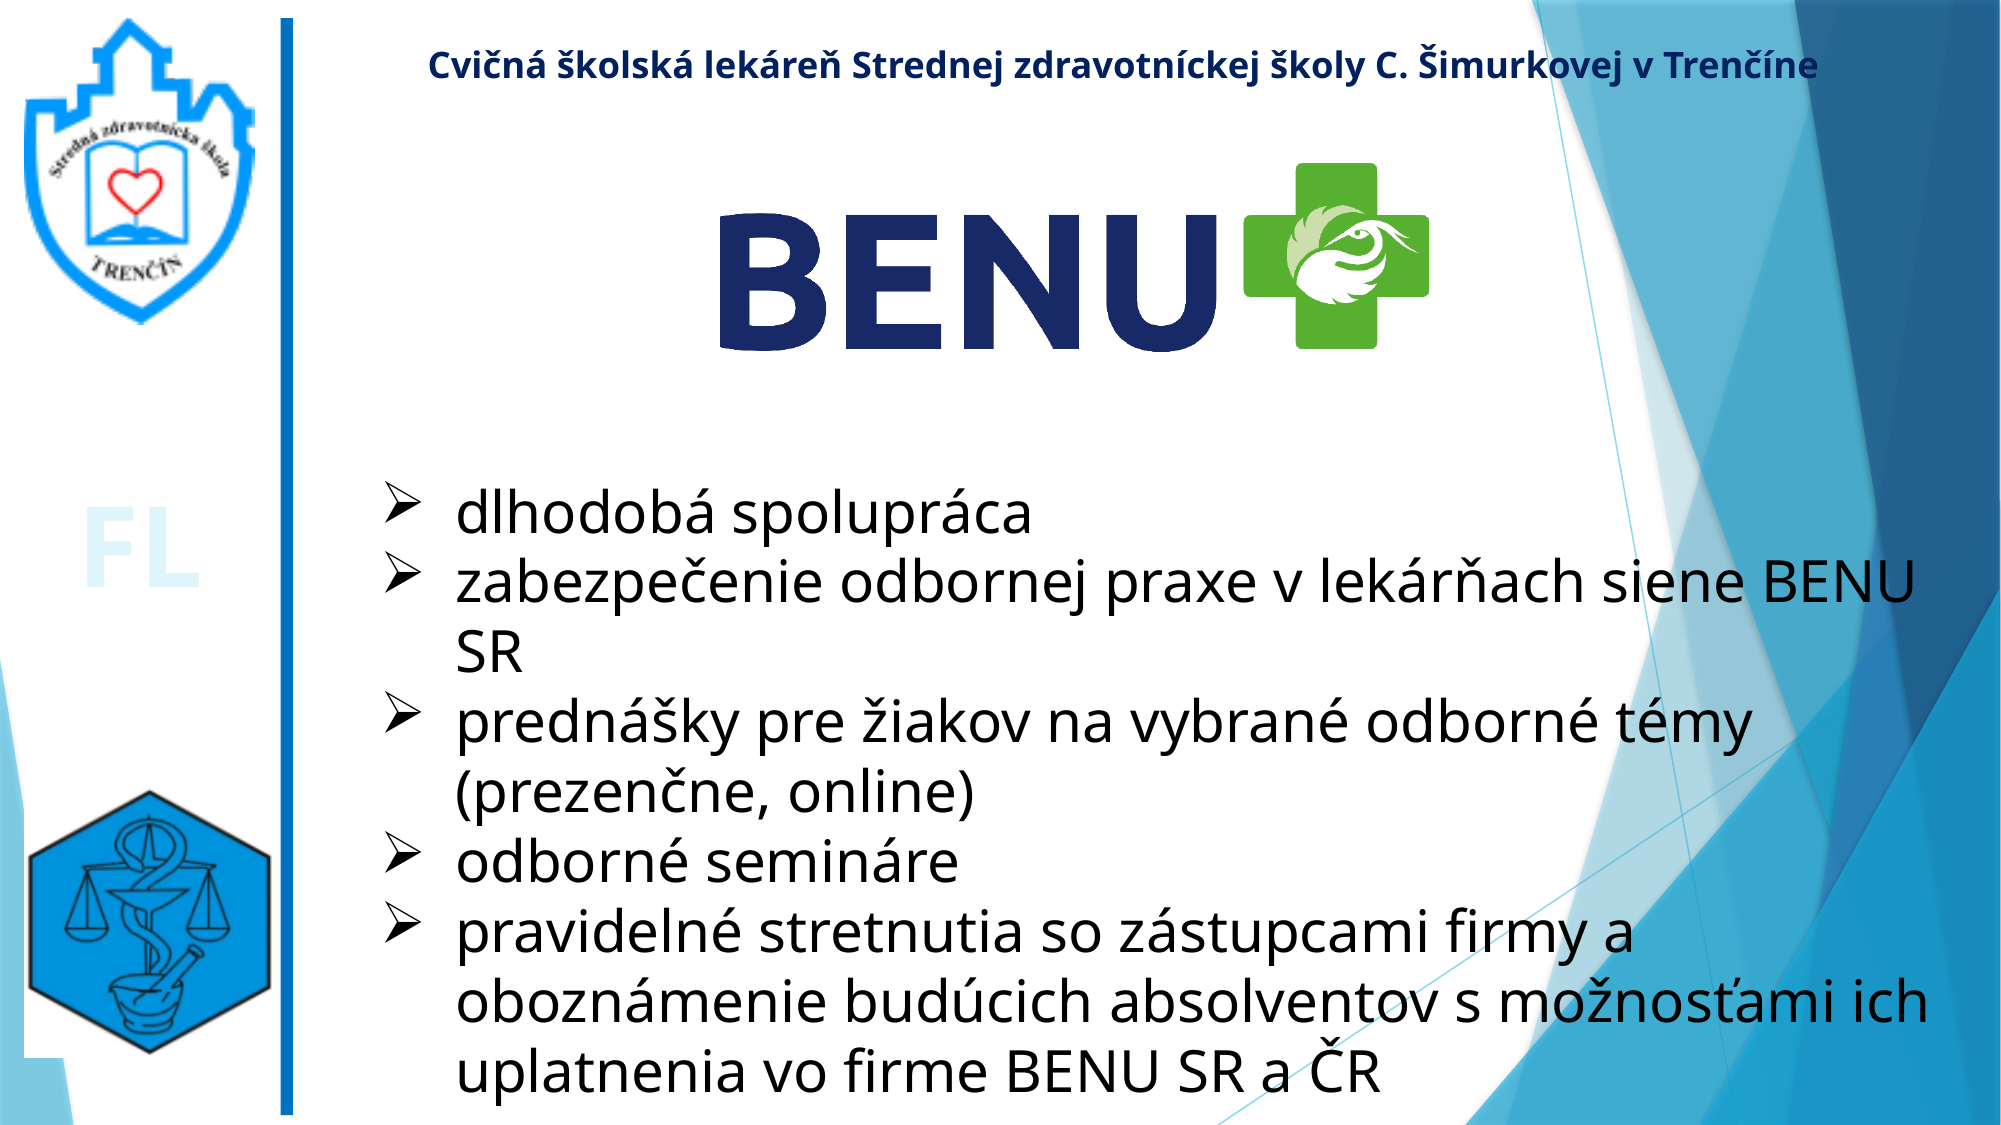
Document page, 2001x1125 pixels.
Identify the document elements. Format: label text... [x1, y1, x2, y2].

text_box Cvičná školská lekáreň Strednej zdravotníckej školy C. Šimurkovej v Trenčíne [412, 29, 1913, 103]
picture [23, 17, 256, 326]
picture [695, 133, 1454, 379]
text_box [280, 18, 293, 1116]
text_box FL [62, 467, 218, 618]
text_box dlhodobá spolupráca zabezpečenie odbornej praxe v lekárňach siene BENU SR prednášky pre žiakov na vybrané odborné témy (prezenčne, online) odborné semináre pravidelné stretnutia so zástupcami firmy a oboznámenie budúcich absolventov s možnosťami ich uplatnenia vo firme BENU SR a ČR [365, 467, 1960, 1112]
picture [23, 785, 275, 1059]
